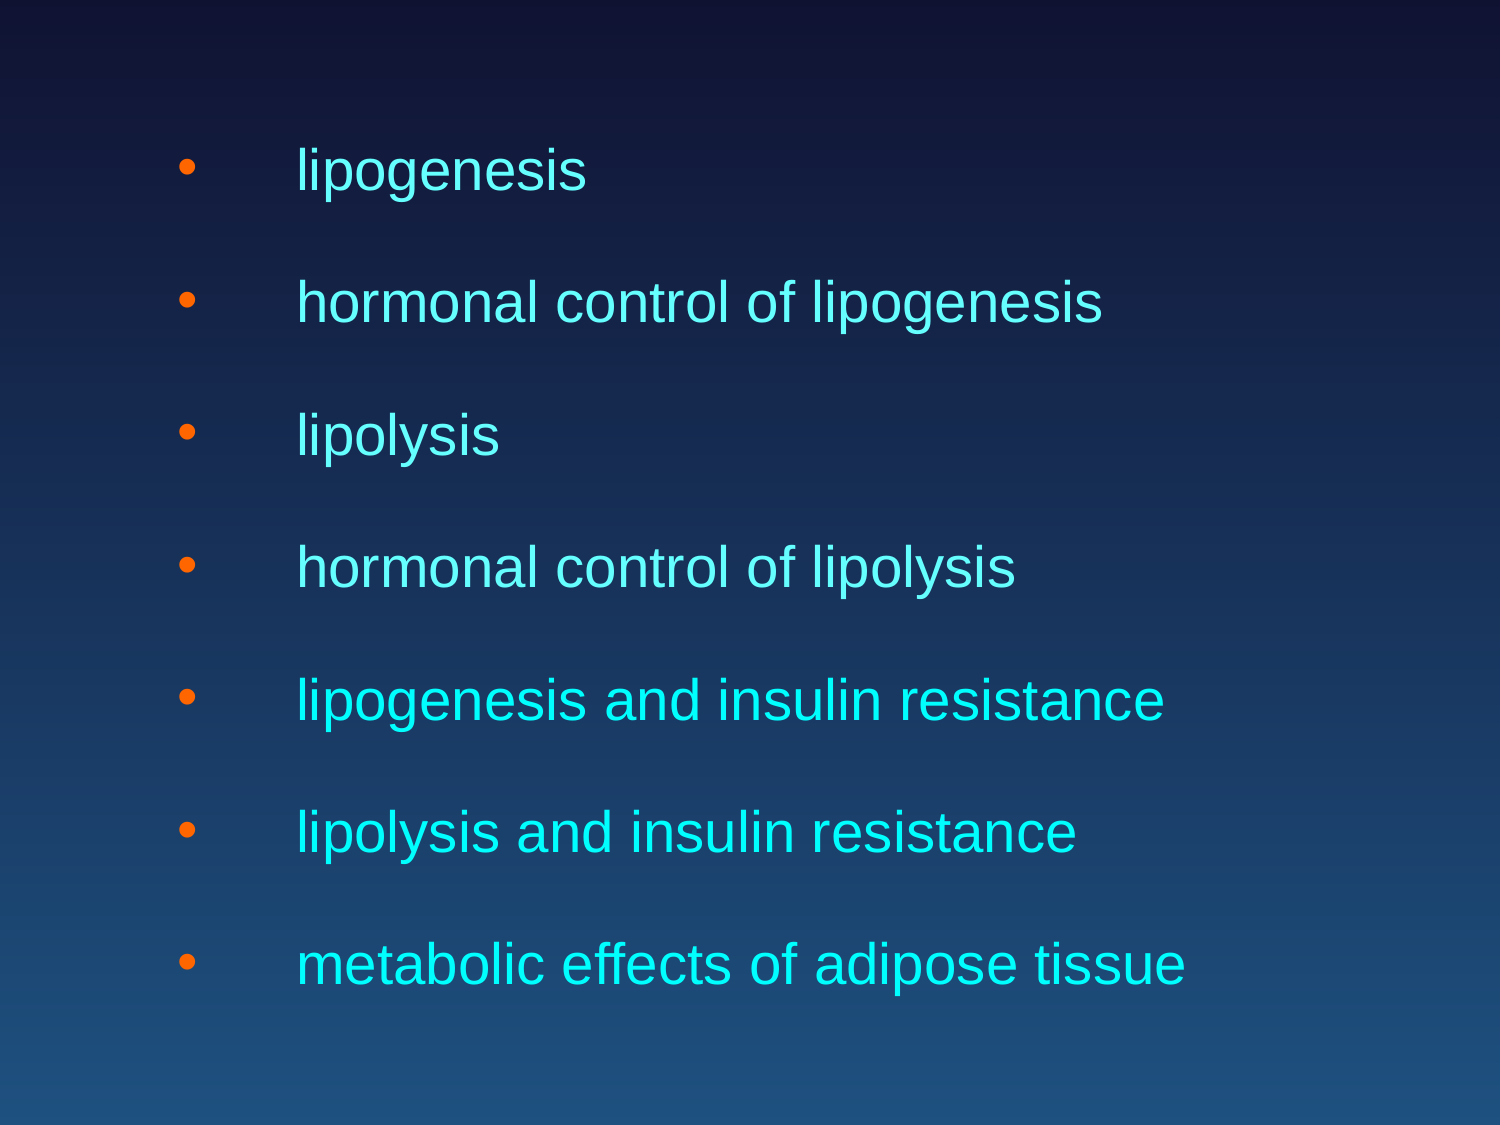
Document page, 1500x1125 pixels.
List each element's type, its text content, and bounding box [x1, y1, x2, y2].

text_box lipogenesis hormonal control of lipogenesis lipolysis hormonal control of lipolysis lipogenesis and insulin resistance lipolysis and insulin resistance metabolic effects of adipose tissue [162, 124, 1363, 1004]
